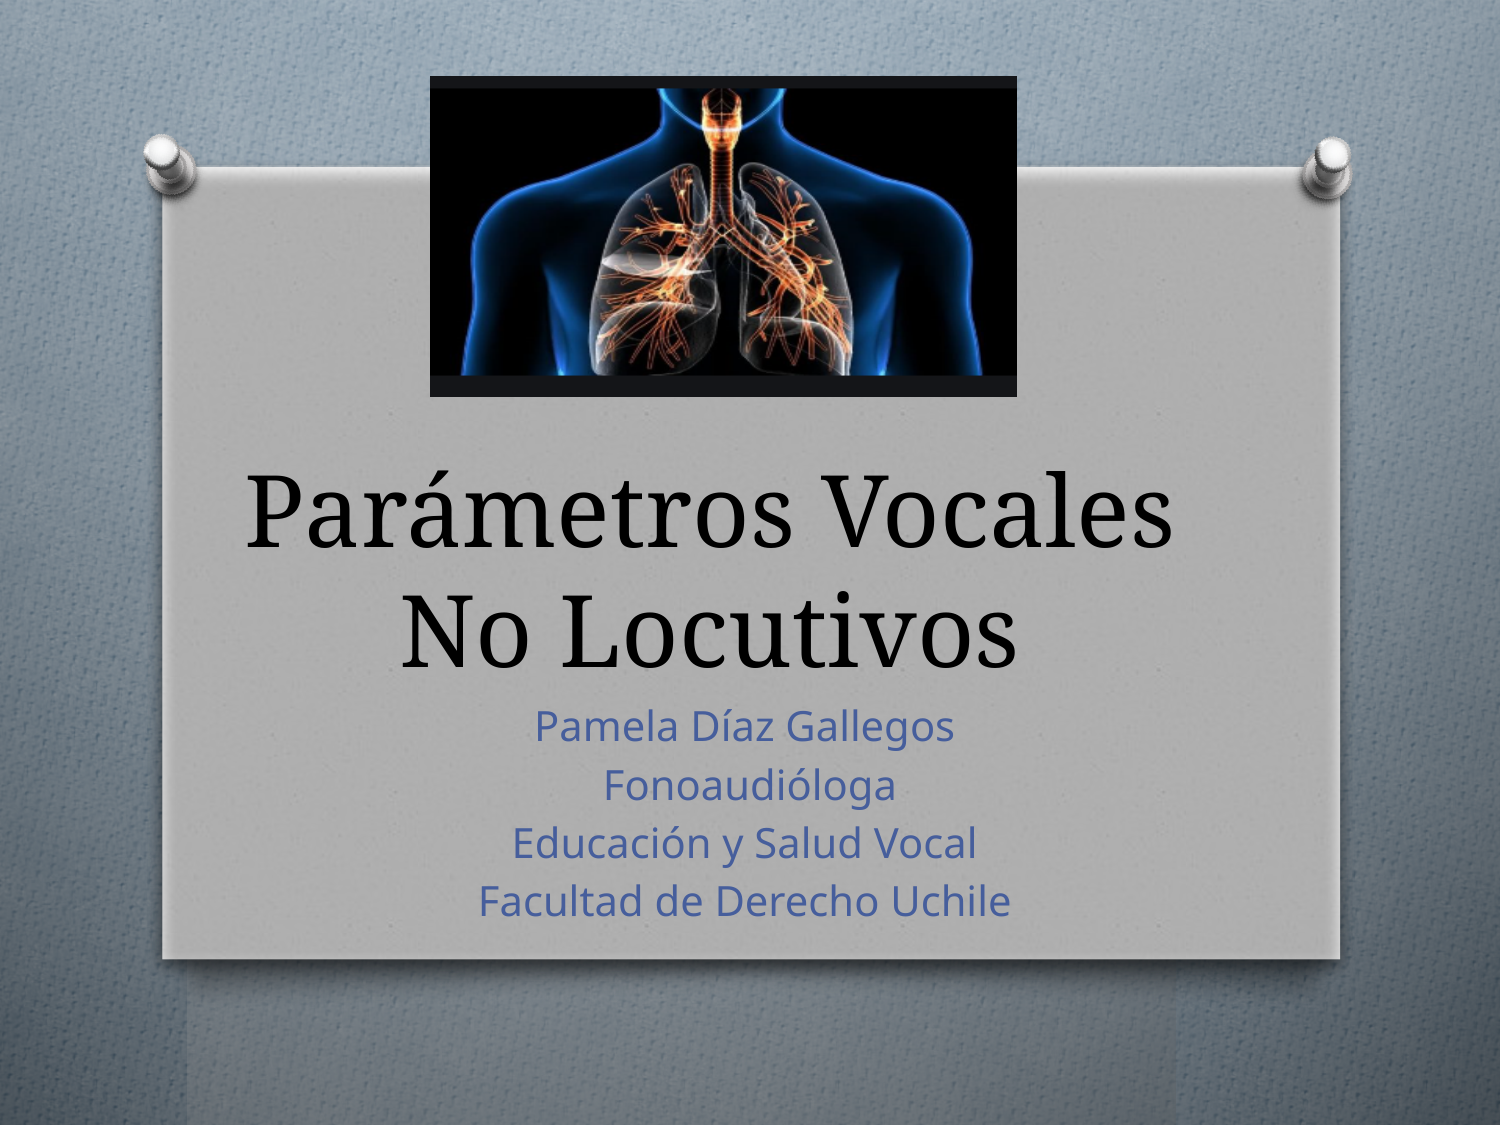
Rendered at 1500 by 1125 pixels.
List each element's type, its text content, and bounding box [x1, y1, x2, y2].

picture [1274, 109, 1396, 230]
picture [429, 76, 1017, 397]
picture [112, 100, 235, 224]
title Parámetros Vocales No Locutivos [85, 396, 1361, 695]
subtitle Pamela Díaz Gallegos Fonoaudióloga Educación y Salud Vocal Facultad de Derecho Uchile [112, 692, 1388, 1044]
